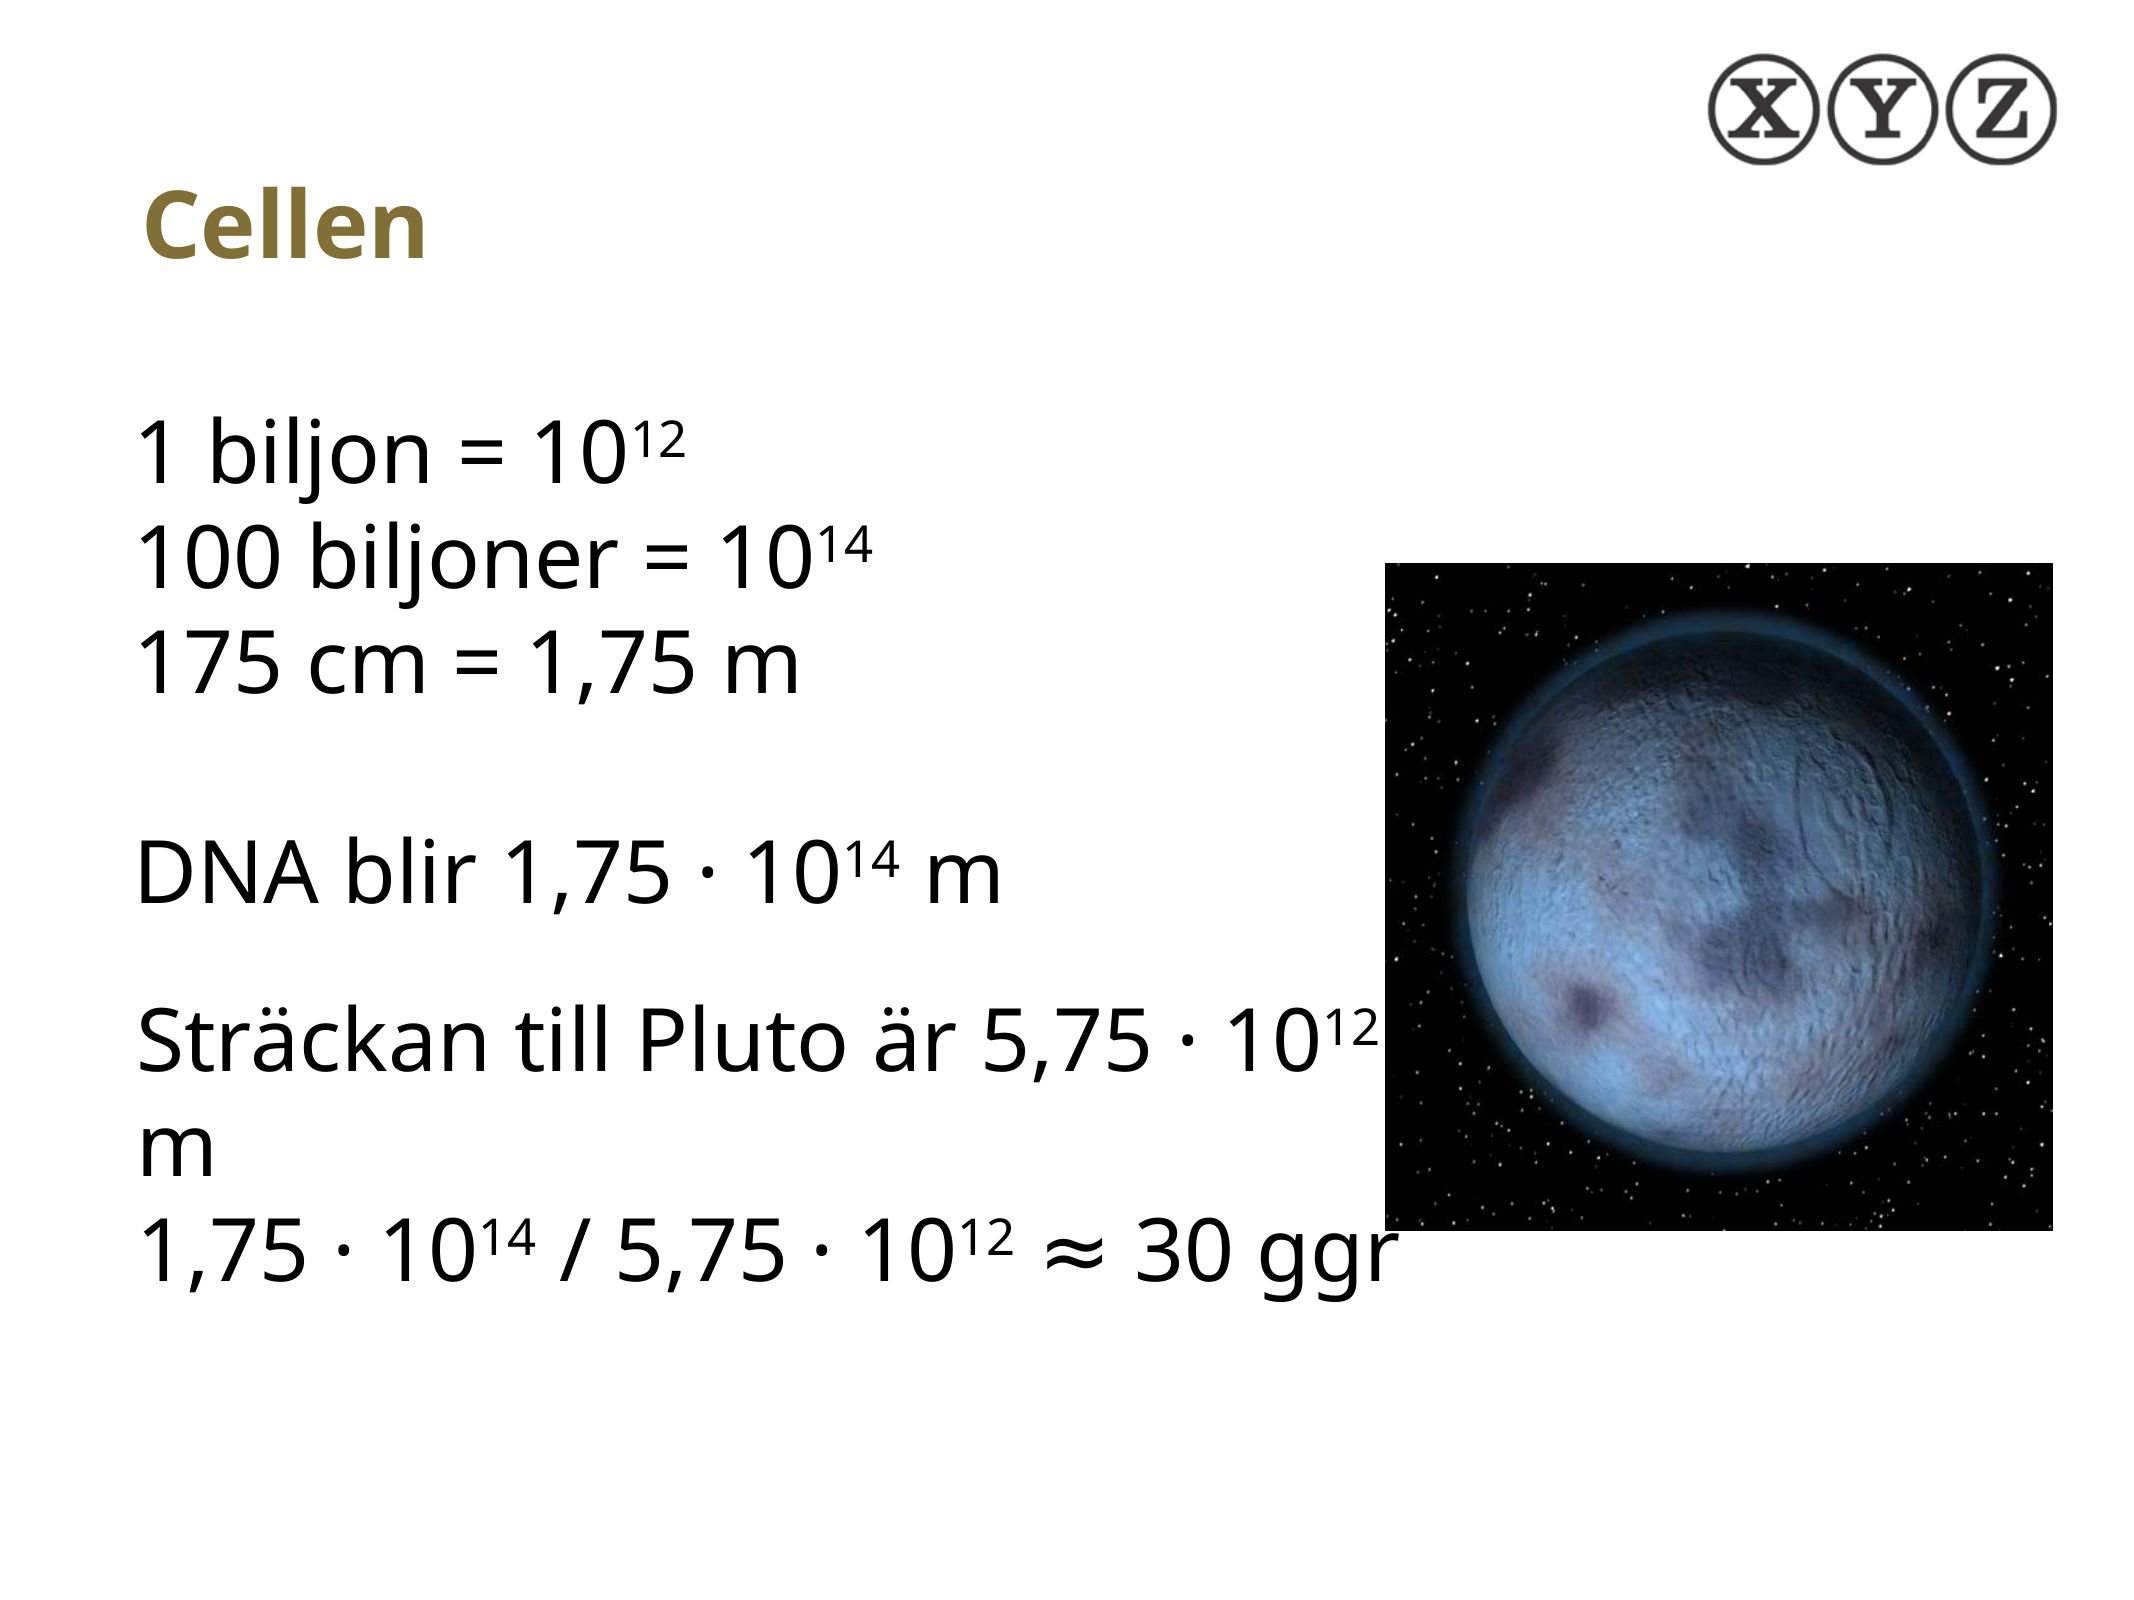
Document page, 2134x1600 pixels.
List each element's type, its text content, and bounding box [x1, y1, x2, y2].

text_box Sträckan till Pluto är 5,75 · 1012 m 1,75 · 1014 / 5,75 · 1012 ≈ 30 ggr [121, 977, 1433, 1307]
text_box 1 biljon = 1012 100 biljoner = 1014 175 cm = 1,75 m DNA blir 1,75 · 1014 m [133, 386, 1410, 977]
picture [1687, 22, 2086, 188]
picture [1385, 563, 2053, 1231]
text_box Cellen [133, 173, 438, 277]
